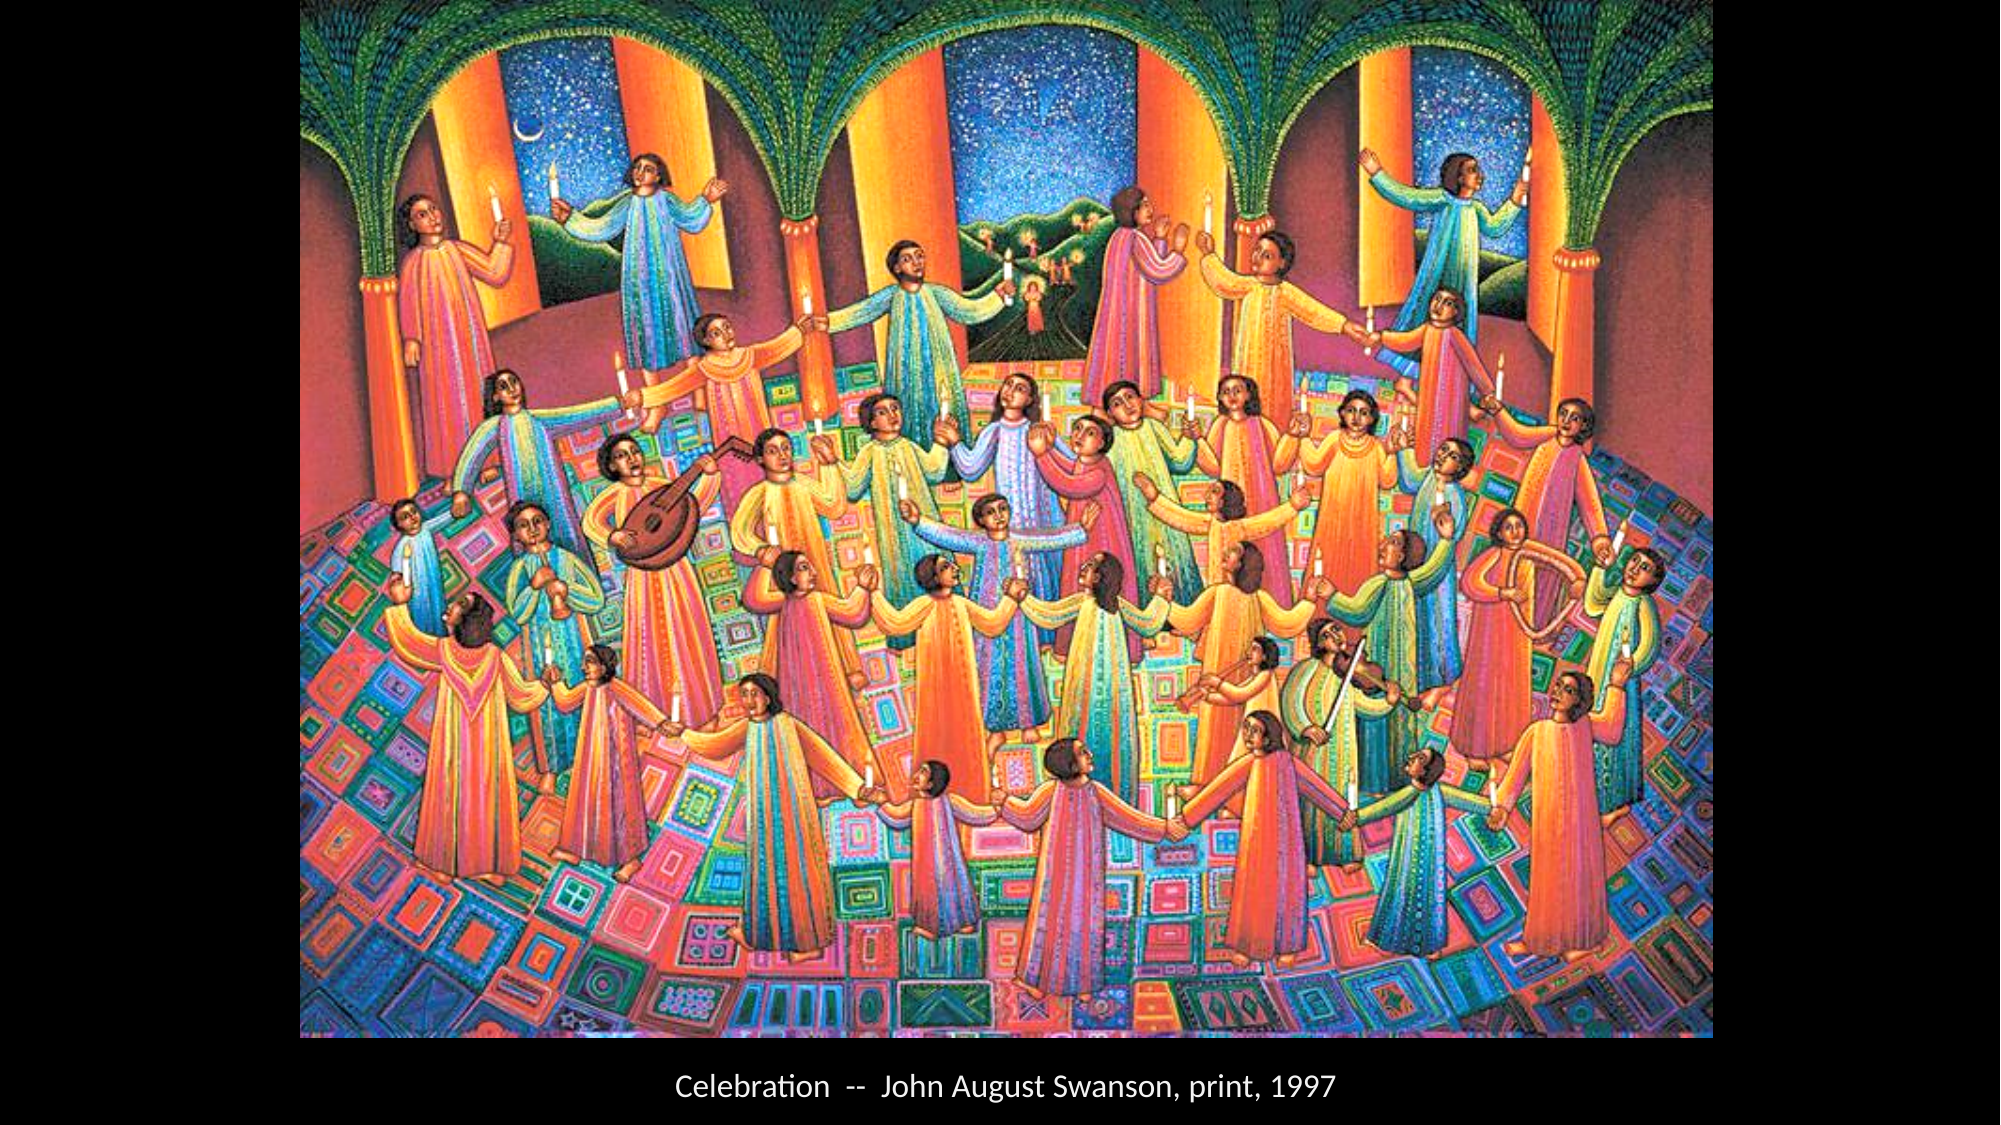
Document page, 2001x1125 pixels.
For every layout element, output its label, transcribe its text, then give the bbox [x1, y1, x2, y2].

picture [299, 0, 1713, 1038]
text_box Celebration -- John August Swanson, print, 1997 [287, 1056, 1725, 1112]
